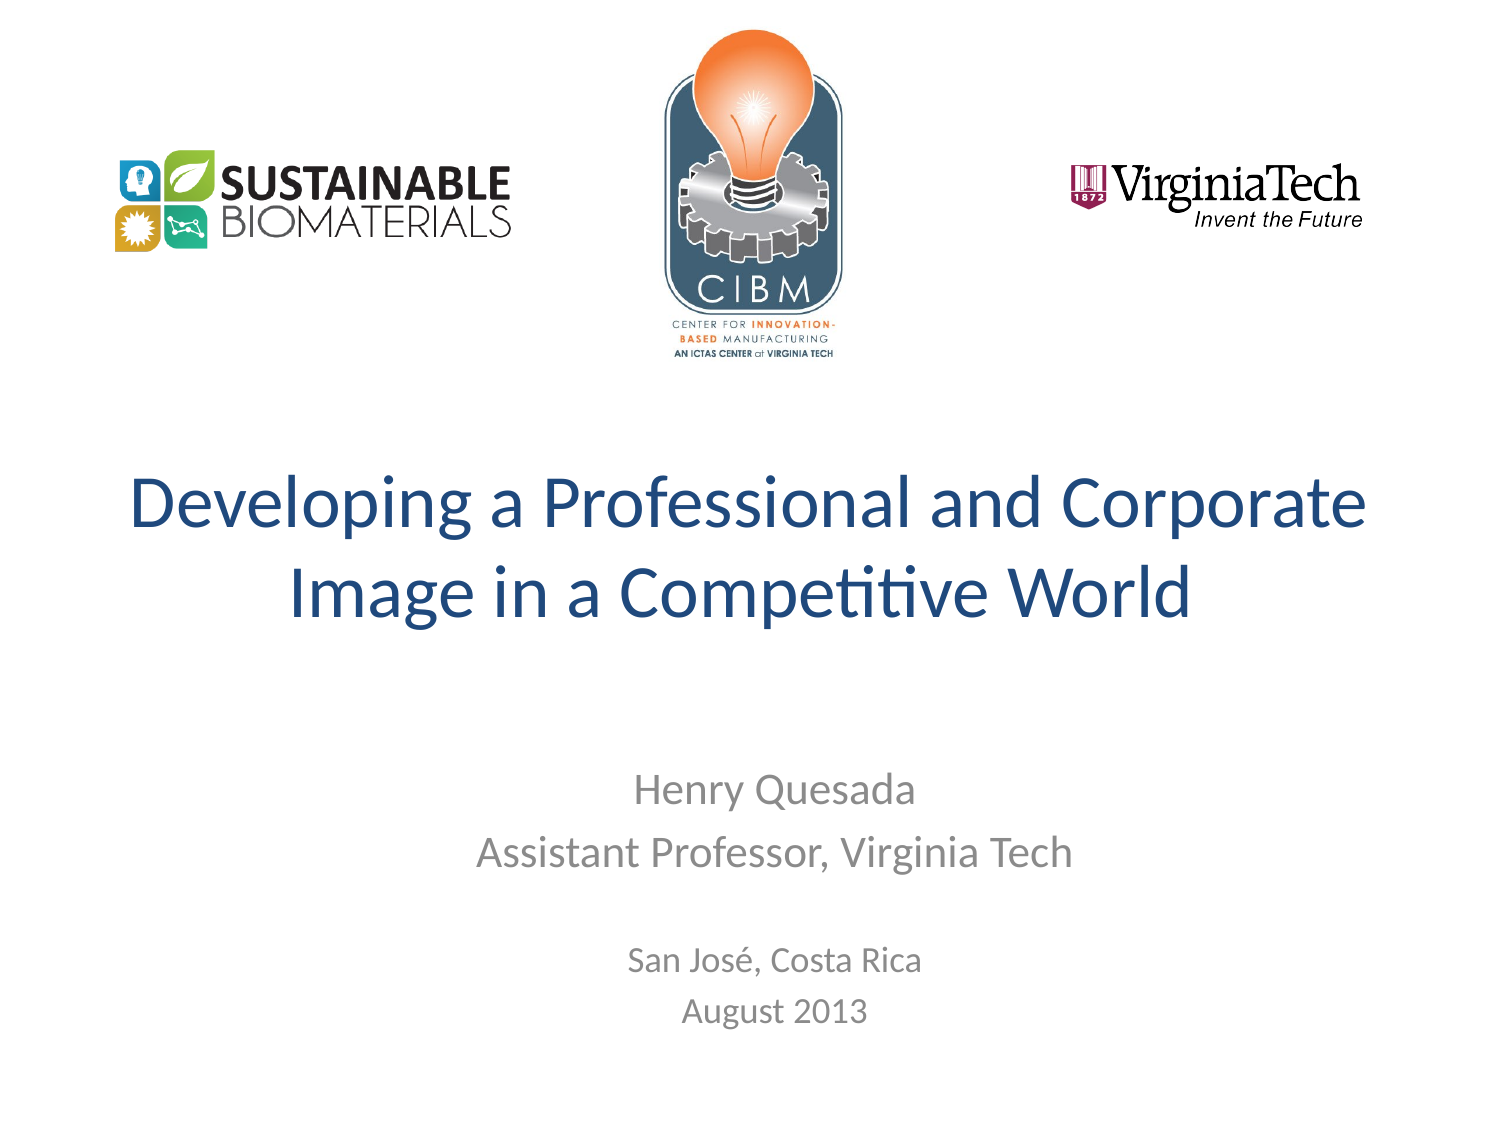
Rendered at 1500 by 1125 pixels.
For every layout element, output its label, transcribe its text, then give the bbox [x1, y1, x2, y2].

subtitle Henry Quesada Assistant Professor, Virginia Tech San José, Costa Rica August 2013 [112, 751, 1438, 1039]
picture [659, 17, 847, 374]
title Developing a Professional and Corporate Image in a Competitive World [112, 421, 1388, 663]
picture [88, 132, 536, 267]
picture [1071, 163, 1362, 227]
